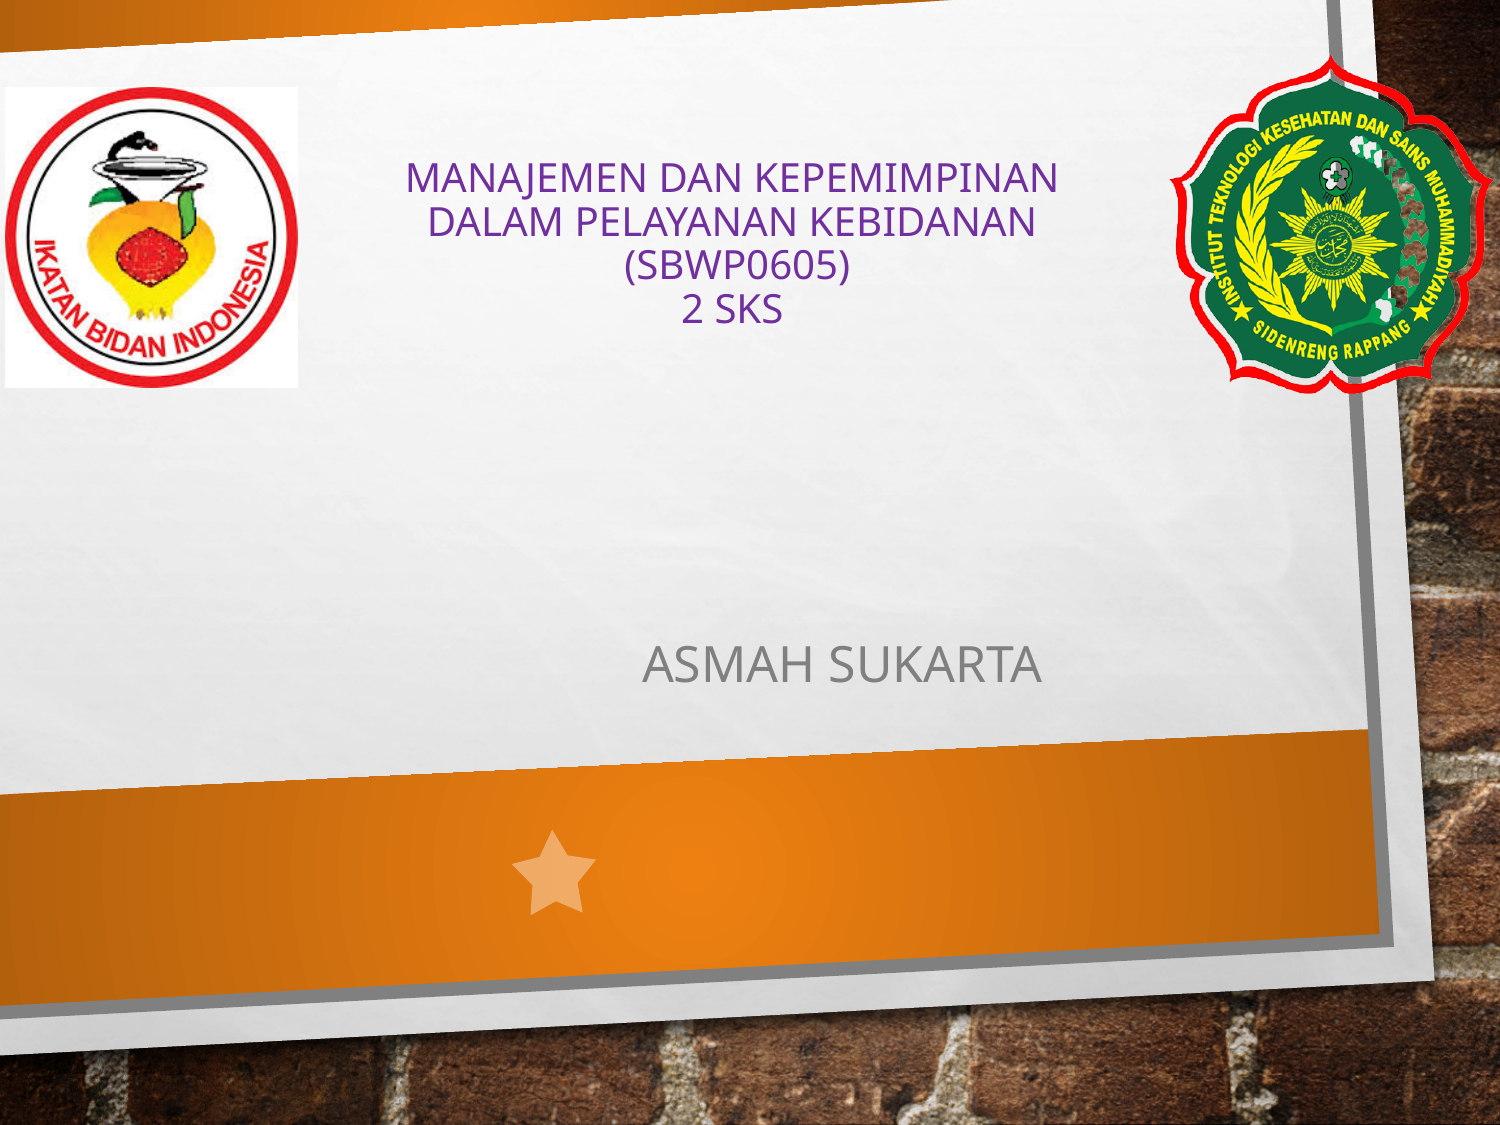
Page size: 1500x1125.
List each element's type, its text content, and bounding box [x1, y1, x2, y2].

picture [4, 87, 299, 388]
subtitle ASMAH SUKARTA [234, 612, 1450, 900]
picture [0, 0, 1500, 1125]
title MANAJEMEN dan kepemimpinan dalam PELAYANAN KEBIDANAN (sbwp0605) 2 SKS [24, 62, 1149, 388]
